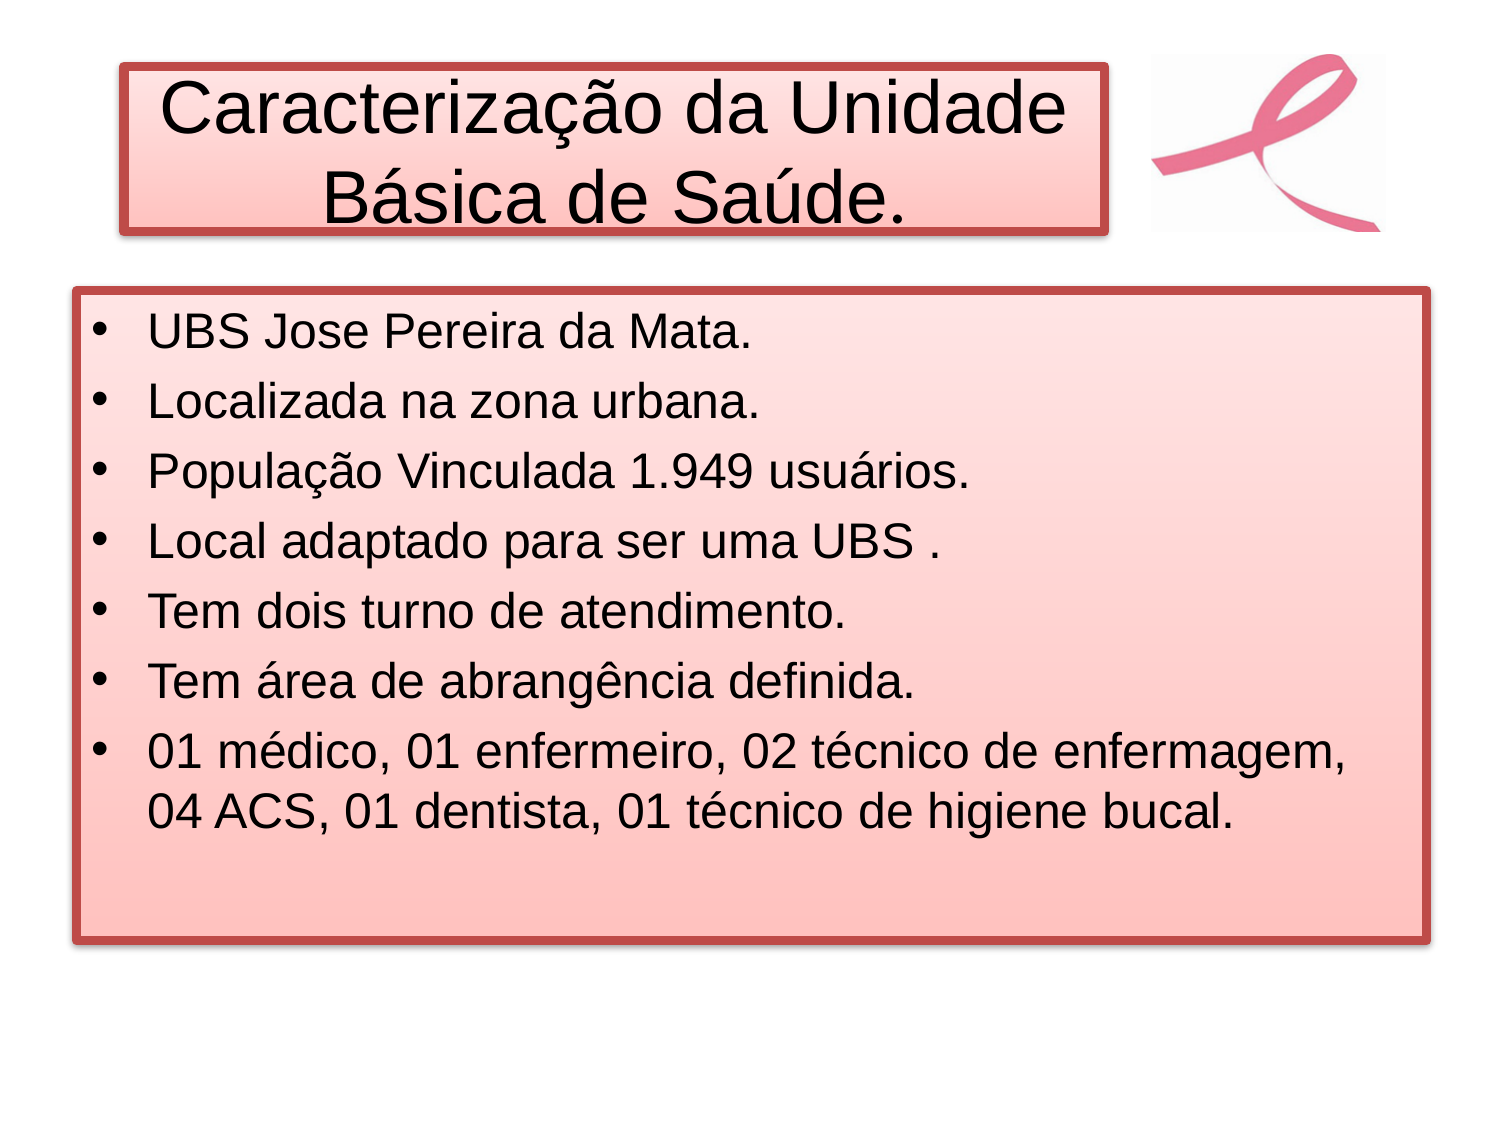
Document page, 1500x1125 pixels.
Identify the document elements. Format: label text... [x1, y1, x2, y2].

title Caracterização da Unidade Básica de Saúde. [123, 66, 1105, 232]
list UBS Jose Pereira da Mata. Localizada na zona urbana. População Vinculada 1.949 usuários. Local adaptado para ser uma UBS . Tem dois turno de atendimento. Tem área de abrangência definida. 01 médico, 01 enfermeiro, 02 técnico de enfermagem, 04 ACS, 01 dentista, 01 técnico de higiene bucal. [76, 290, 1427, 941]
picture [1151, 54, 1386, 232]
